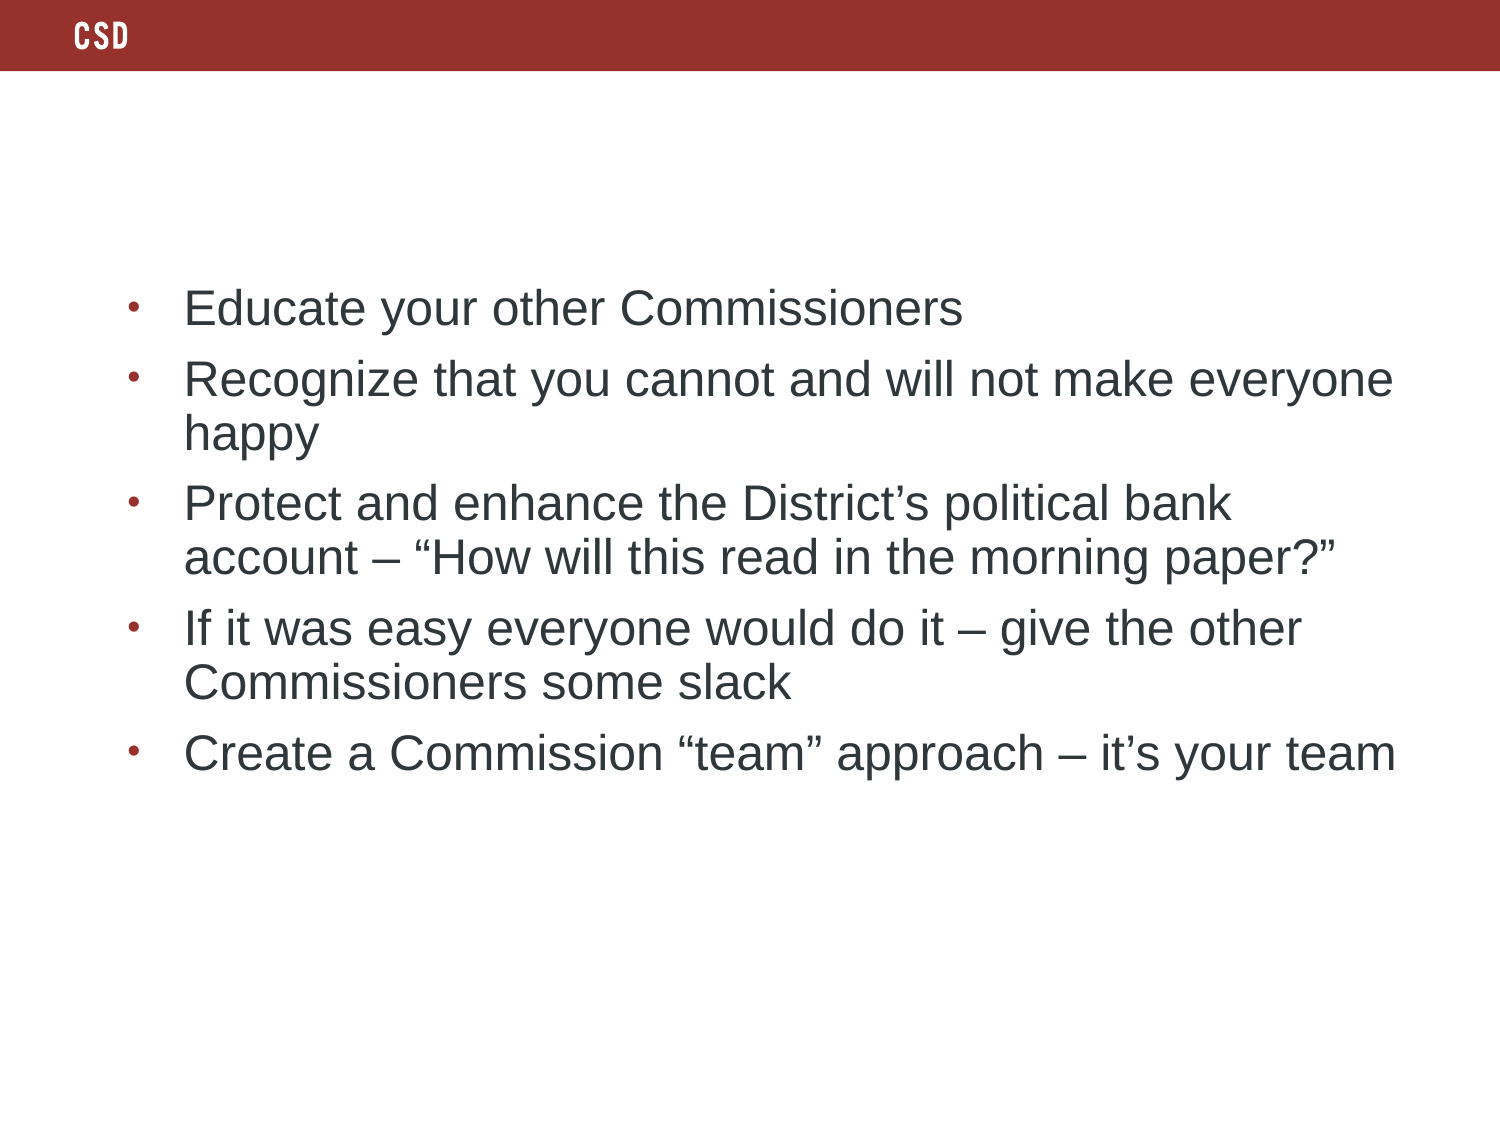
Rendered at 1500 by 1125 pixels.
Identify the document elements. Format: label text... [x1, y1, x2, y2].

list Educate your other Commissioners Recognize that you cannot and will not make everyone happy Protect and enhance the District’s political bank account – “How will this read in the morning paper?” If it was easy everyone would do it – give the other Commissioners some slack Create a Commission “team” approach – it’s your team [112, 275, 1413, 1025]
